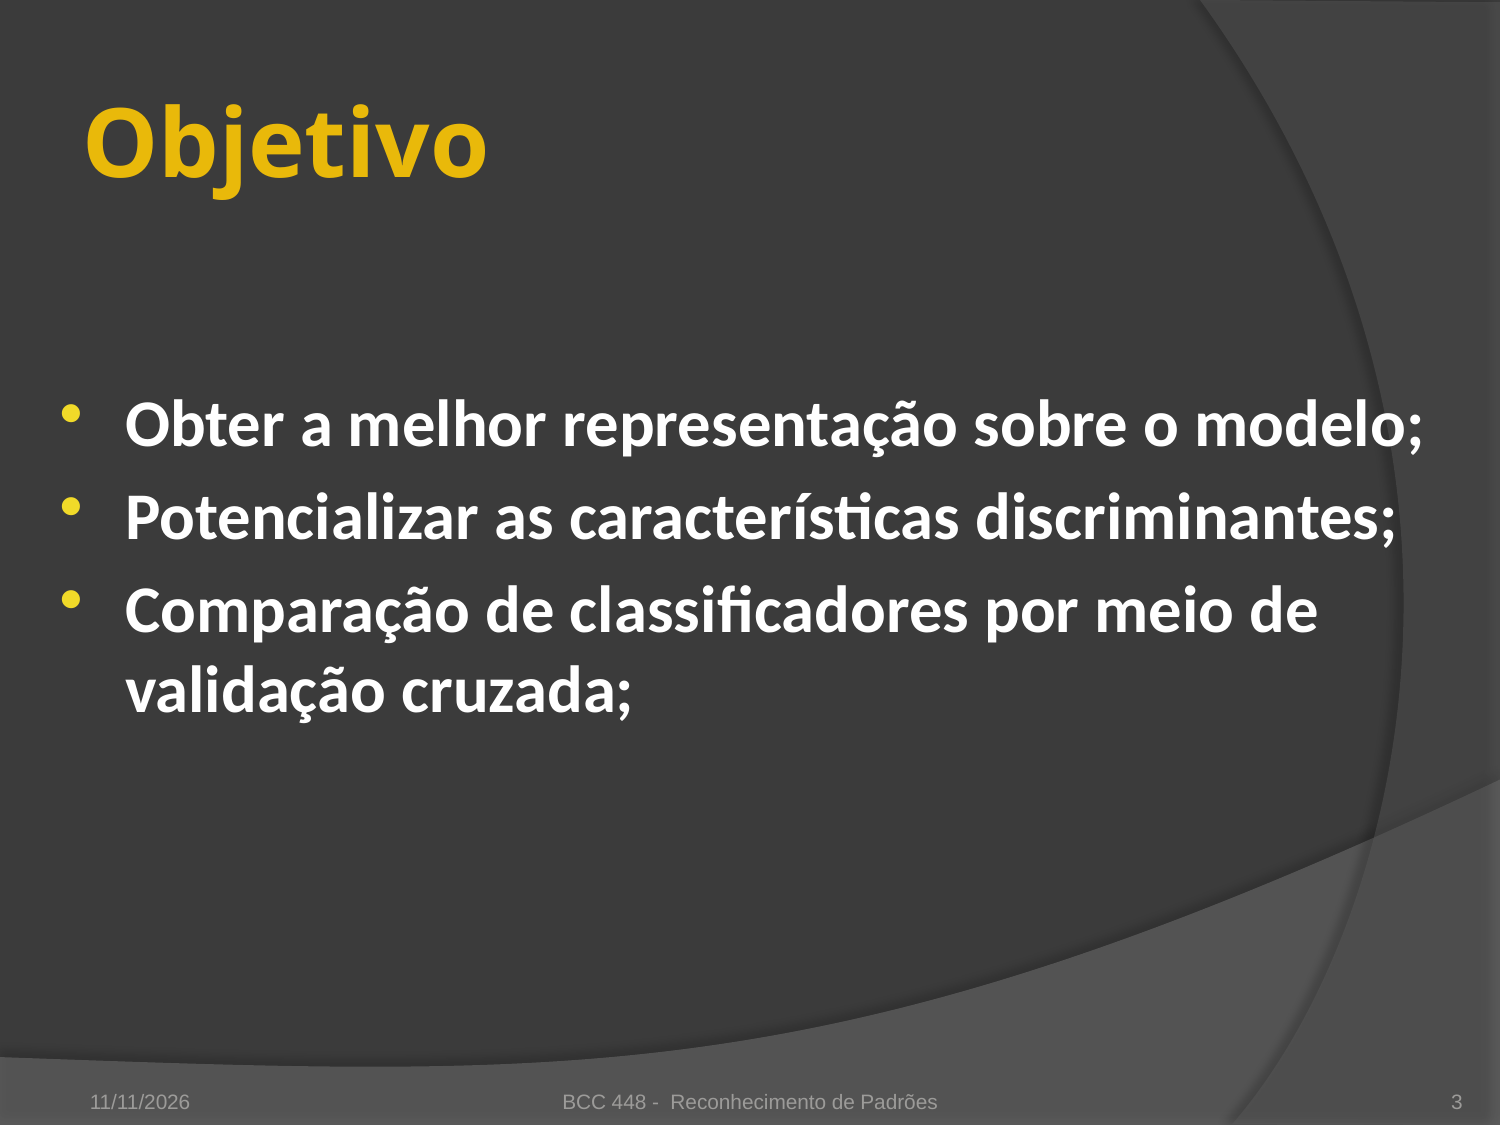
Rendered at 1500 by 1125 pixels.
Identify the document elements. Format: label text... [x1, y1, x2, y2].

slide_number 3 [1337, 1053, 1463, 1114]
list Obter a melhor representação sobre o modelo; Potencializar as características discriminantes; Comparação de classificadores por meio de validação cruzada; [41, 278, 1447, 1022]
title Objetivo [75, 45, 1300, 233]
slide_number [75, 1053, 425, 1114]
footer BCC 448 - Reconhecimento de Padrões [512, 1053, 988, 1114]
